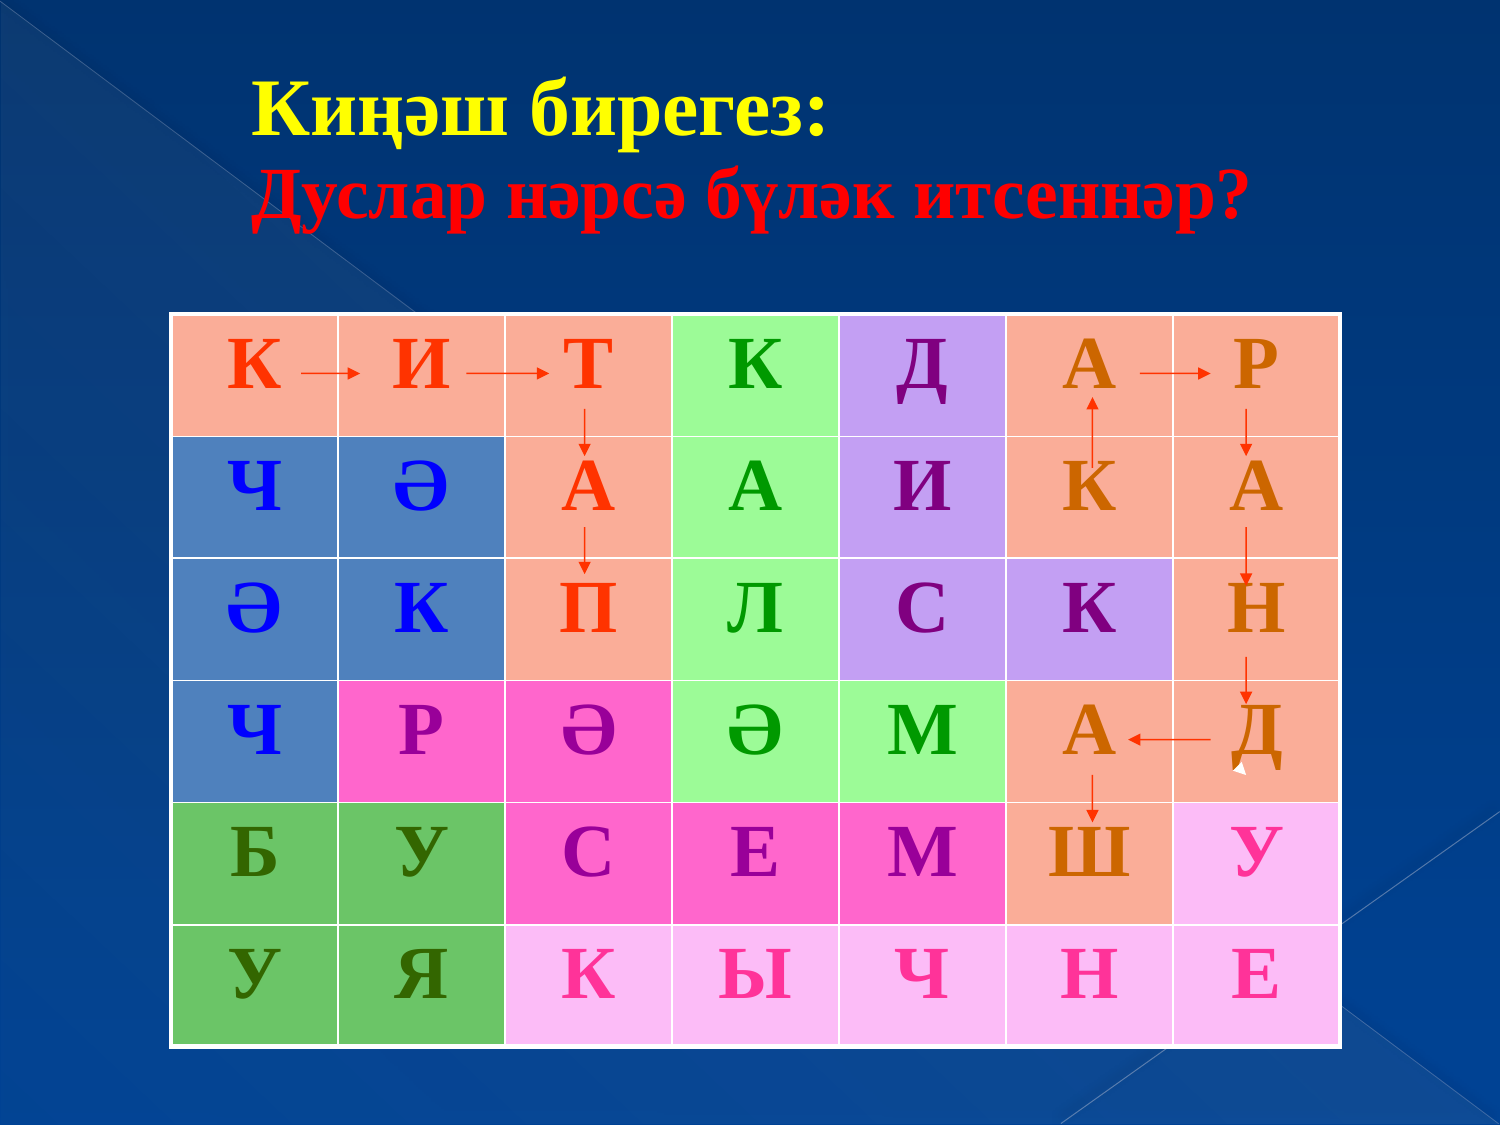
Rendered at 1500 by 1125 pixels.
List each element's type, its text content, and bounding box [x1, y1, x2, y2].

table_cell Ч [840, 926, 1005, 1044]
text_box [1239, 408, 1253, 457]
text_box [1239, 527, 1253, 586]
table_cell А [506, 437, 671, 557]
table_cell Р [339, 681, 504, 802]
text_box [466, 367, 550, 380]
table_cell Я [339, 926, 504, 1044]
table_cell У [173, 926, 337, 1044]
table_header А [1007, 316, 1172, 436]
table_cell Ә [673, 681, 838, 802]
table_cell У [1174, 803, 1338, 924]
text_box [1128, 733, 1211, 746]
table_cell Д [1174, 681, 1338, 802]
table_cell Ә [173, 559, 337, 680]
table_cell Н [1174, 559, 1338, 680]
table_cell А [673, 437, 838, 557]
table_cell И [840, 437, 1005, 557]
table_cell С [840, 559, 1005, 680]
text_box [578, 408, 591, 457]
table_cell Е [1174, 926, 1338, 1044]
title Киңәш бирегез: Дуслар нәрсә бүләк итсеннәр? [150, 54, 1500, 243]
table_header Р [1174, 316, 1338, 436]
table_cell П [506, 559, 671, 680]
table_cell А [1007, 681, 1172, 802]
table_cell К [1007, 437, 1172, 557]
table_cell Ш [1007, 803, 1172, 924]
table_cell Ы [673, 926, 838, 1044]
table_cell Ч [173, 437, 337, 557]
table_cell Б [173, 803, 337, 924]
table_cell К [339, 559, 504, 680]
table_header К [173, 316, 337, 436]
table_cell М [840, 681, 1005, 802]
text_box [1086, 774, 1099, 823]
table_header К [673, 316, 838, 436]
text_box [1139, 367, 1211, 380]
table_cell С [506, 803, 671, 924]
table_cell Е [673, 803, 838, 924]
text_box [301, 367, 361, 380]
table_cell Л [673, 559, 838, 680]
table_header Т [506, 316, 671, 436]
text_box [1232, 761, 1247, 776]
table_cell А [1174, 437, 1338, 557]
text_box [578, 527, 591, 575]
table_cell К [506, 926, 671, 1044]
table_cell Ч [173, 681, 337, 802]
text_box [1086, 397, 1099, 468]
table_header И [339, 316, 504, 436]
table_cell К [1007, 559, 1172, 680]
table_cell Н [1007, 926, 1172, 1044]
table_cell Ә [506, 681, 671, 802]
text_box [1239, 656, 1253, 705]
table_cell У [339, 803, 504, 924]
table_cell М [840, 803, 1005, 924]
table_cell Ә [339, 437, 504, 557]
table_header Д [840, 316, 1005, 436]
